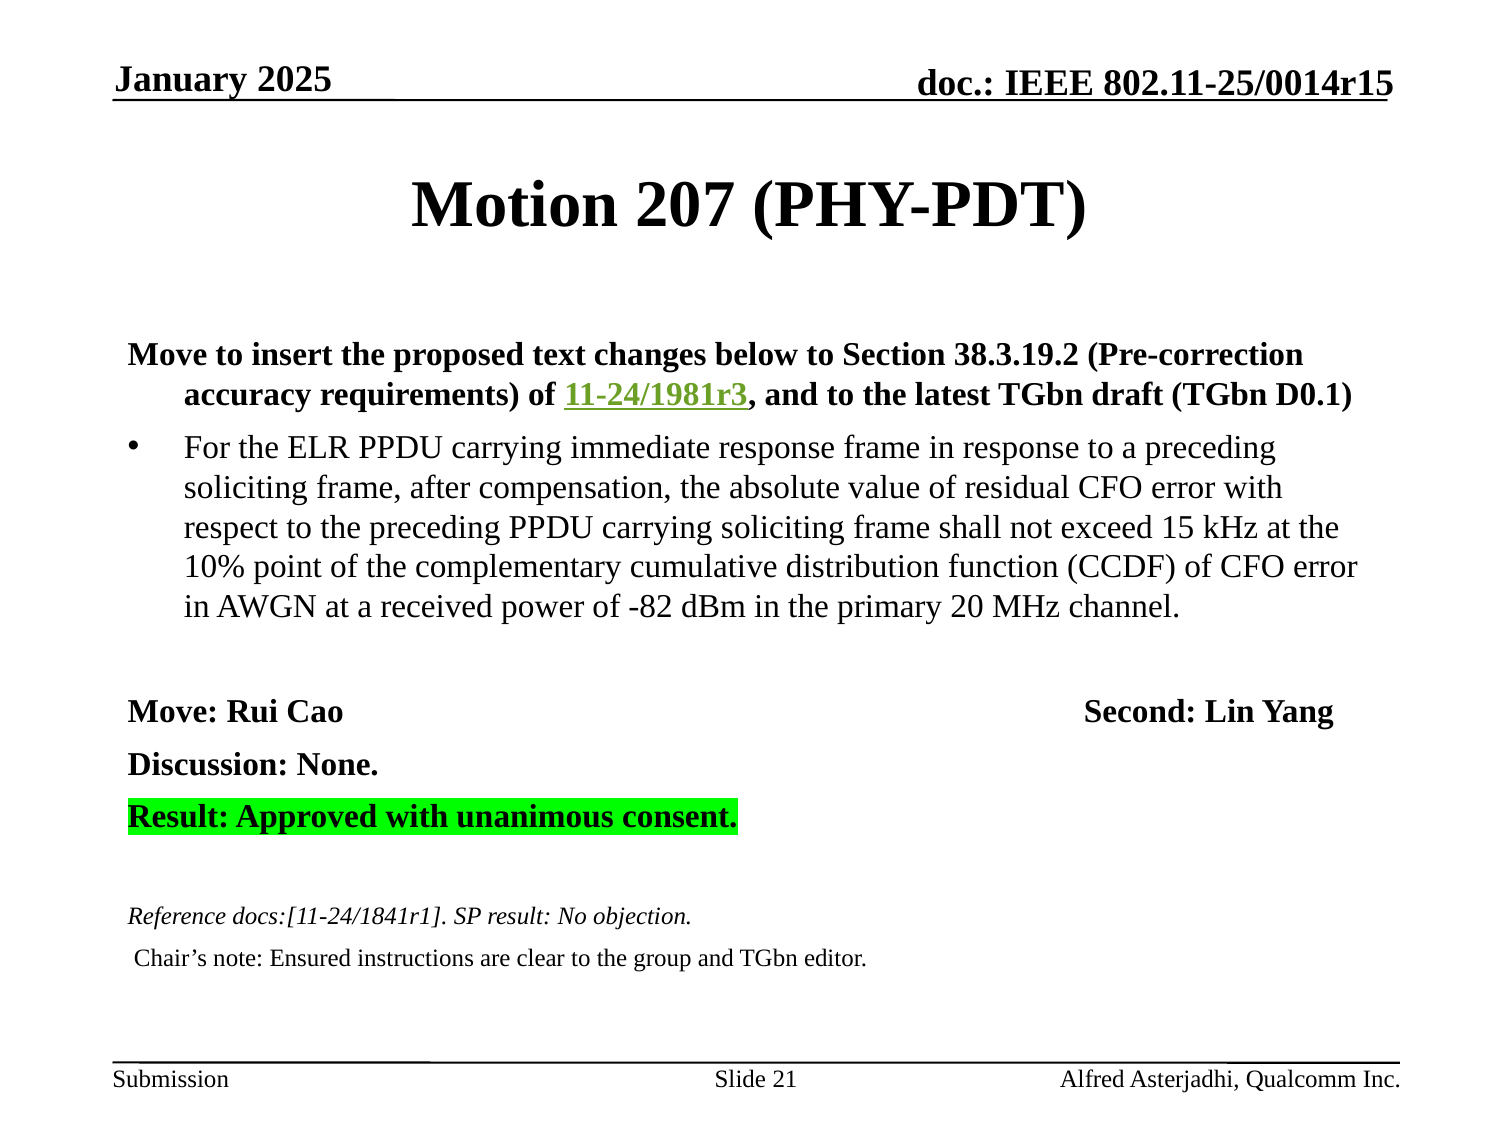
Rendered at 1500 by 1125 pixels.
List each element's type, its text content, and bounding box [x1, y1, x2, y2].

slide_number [114, 54, 423, 100]
slide_number Slide 21 [712, 1061, 800, 1123]
list Move to insert the proposed text changes below to Section 38.3.19.2 (Pre-correction accuracy requirements) of 11-24/1981r3, and to the latest TGbn draft (TGbn D0.1) For the ELR PPDU carrying immediate response frame in response to a preceding soliciting frame, after compensation, the absolute value of residual CFO error with respect to the preceding PPDU carrying soliciting frame shall not exceed 15 kHz at the 10% point of the complementary cumulative distribution function (CCDF) of CFO error in AWGN at a received power of -82 dBm in the primary 20 MHz channel. Move: Rui Cao Second: Lin Yang Discussion: None. Result: Approved with unanimous consent. Reference docs:[11-24/1841r1]. SP result: No objection. Chair’s note: Ensured instructions are clear to the group and TGbn editor. [112, 324, 1388, 1000]
footer Alfred Asterjadhi, Qualcomm Inc. [878, 1061, 1402, 1093]
title Motion 207 (PHY-PDT) [112, 112, 1388, 288]
